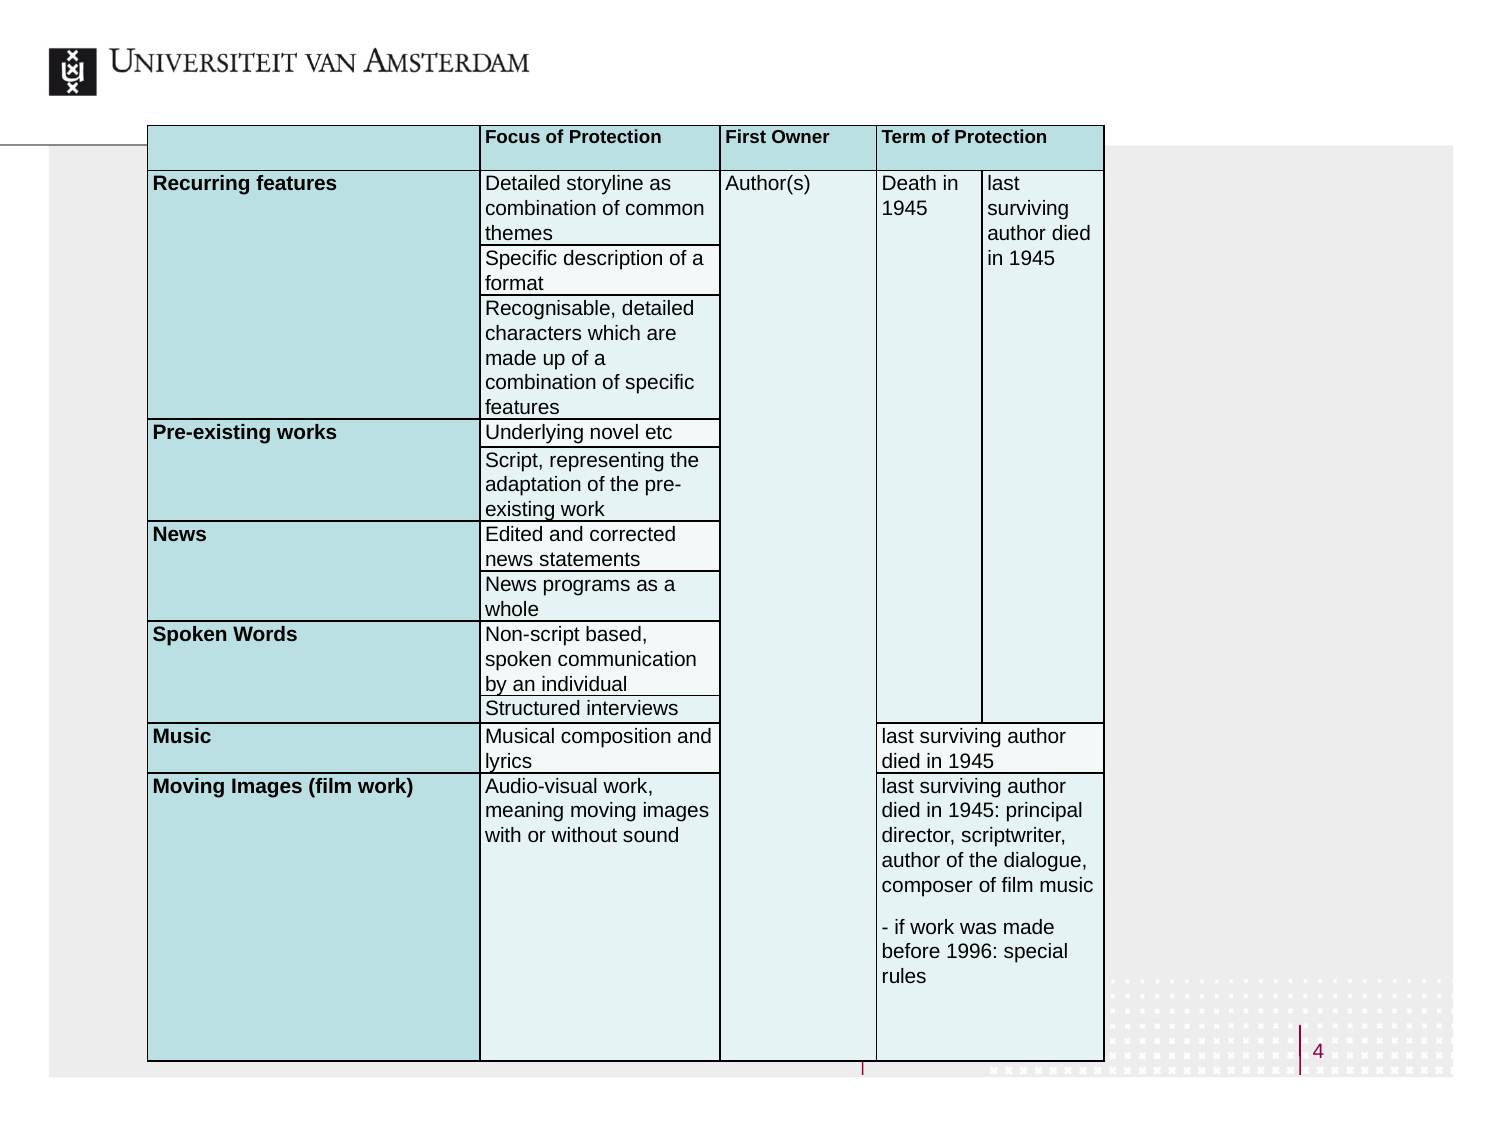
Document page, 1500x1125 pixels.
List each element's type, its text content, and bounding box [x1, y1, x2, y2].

slide_number 4 [1312, 1037, 1401, 1103]
table_cell News programs as a whole [481, 572, 719, 620]
table_cell Edited and corrected news statements [481, 522, 719, 570]
table_cell Specific description of a format [481, 246, 719, 294]
table_header Focus of Protection [481, 126, 719, 170]
table_header First Owner [721, 126, 876, 170]
table_cell Recognisable, detailed characters which are made up of a combination of specific features [481, 296, 719, 418]
table_cell Structured interviews [481, 696, 719, 722]
table_cell Script, representing the adaptation of the pre-existing work [481, 448, 719, 520]
table_cell Recurring features [148, 171, 479, 418]
table_cell last surviving author died in 1945: principal director, scriptwriter, author of the dialogue, composer of film music - if work was made before 1996: special rules [877, 774, 1103, 1060]
table_cell Pre-existing works [148, 420, 479, 520]
table_cell Detailed storyline as combination of common themes [481, 171, 719, 244]
table_header Term of Protection [877, 126, 1103, 170]
table_cell Spoken Words [148, 622, 479, 722]
table_cell Author(s) [721, 171, 876, 1060]
table_cell Death in 1945 [877, 171, 981, 722]
table_cell Moving Images (film work) [148, 774, 479, 1060]
table_cell last surviving author died in 1945 [983, 171, 1103, 722]
table_cell Audio-visual work, meaning moving images with or without sound [481, 774, 719, 1060]
table_cell Musical composition and lyrics [481, 724, 719, 772]
picture [0, 0, 1500, 1125]
table_cell Non-script based, spoken communication by an individual [481, 622, 719, 695]
table_header [148, 126, 479, 170]
table_cell last surviving author died in 1945 [877, 724, 1103, 772]
table_cell News [148, 522, 479, 620]
table_cell Underlying novel etc [481, 420, 719, 446]
table_cell Music [148, 724, 479, 772]
